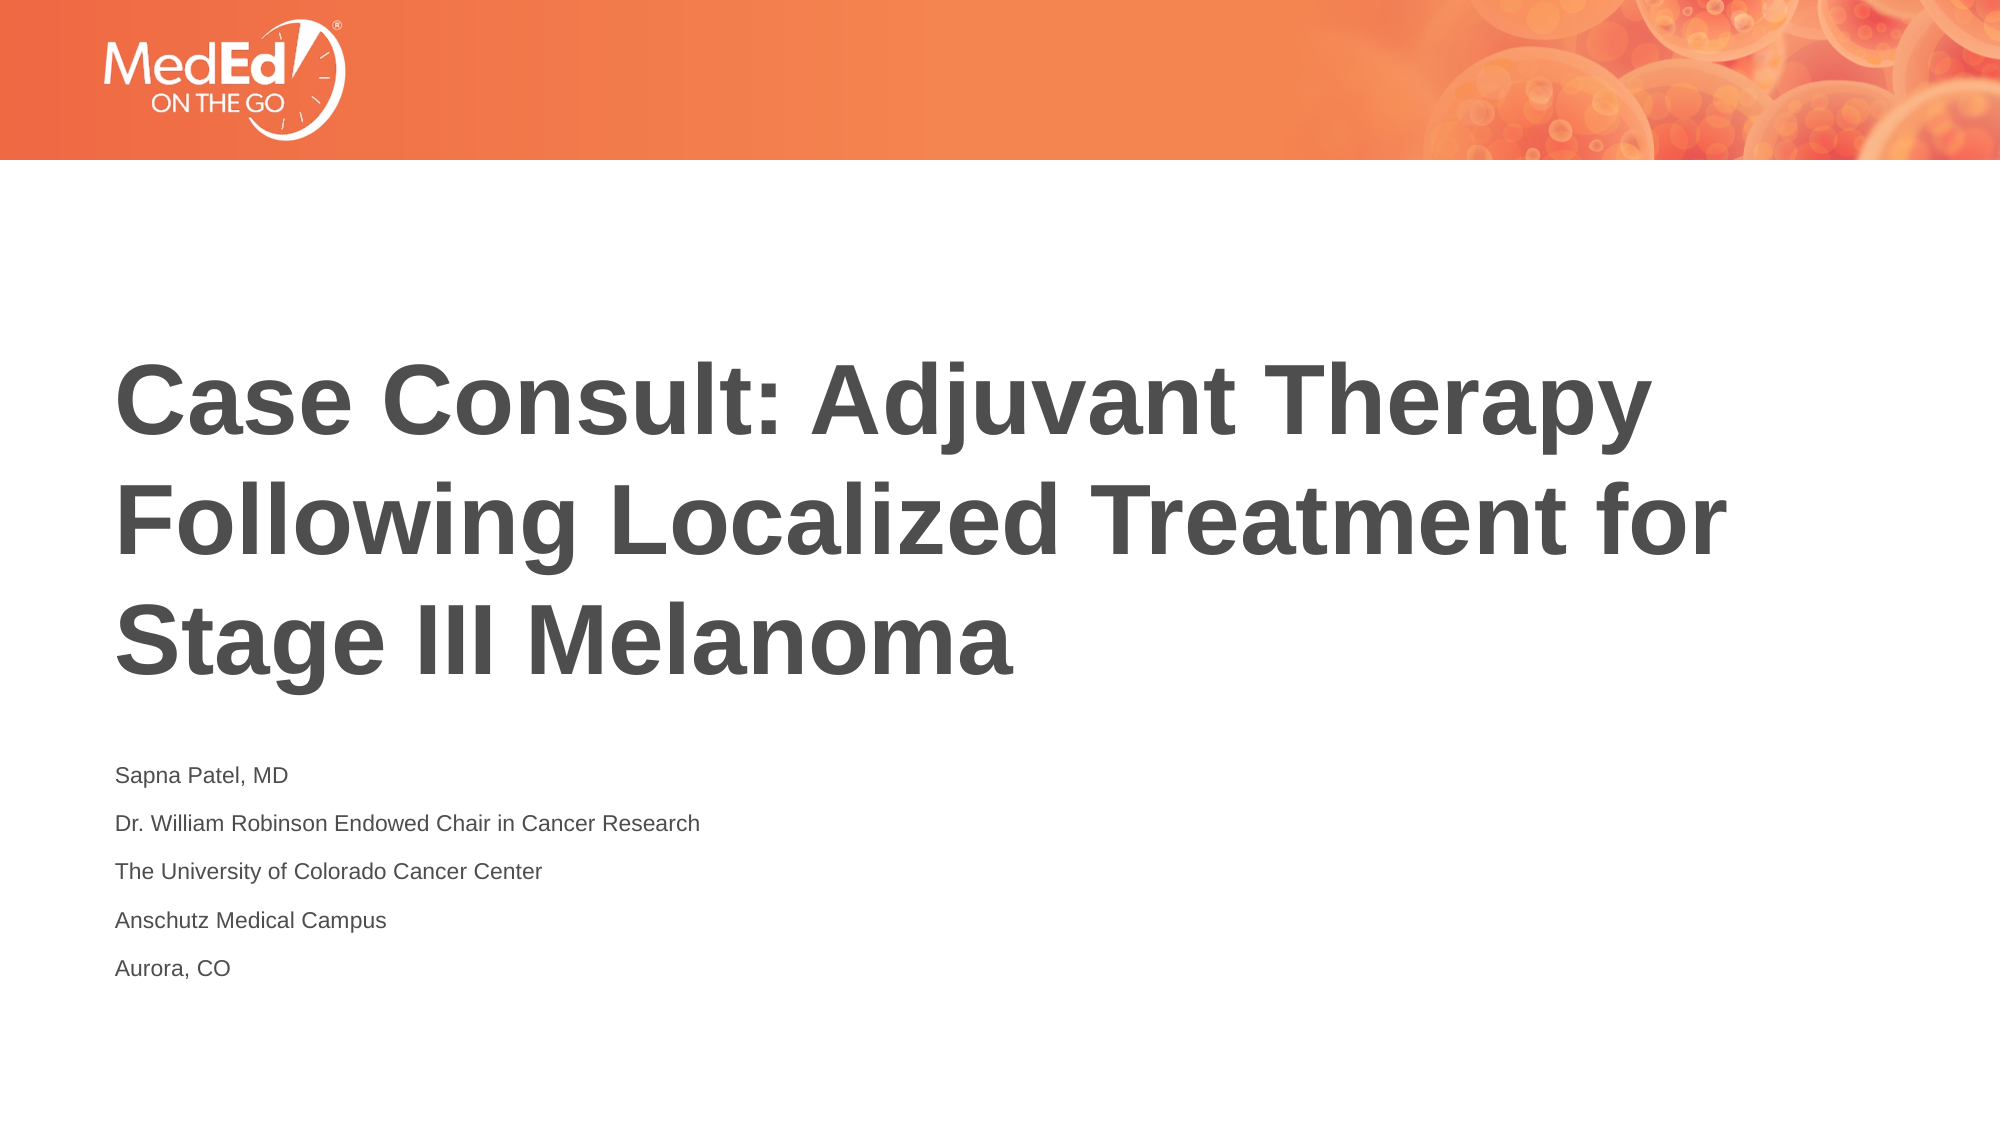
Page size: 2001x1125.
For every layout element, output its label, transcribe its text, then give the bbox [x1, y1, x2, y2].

list Sapna Patel, MD Dr. William Robinson Endowed Chair in Cancer Research The University of Colorado Cancer Center Anschutz Medical Campus Aurora, CO [99, 752, 1825, 1074]
picture [0, 0, 2000, 160]
title Case Consult: Adjuvant Therapy Following Localized Treatment for Stage III Melanoma [99, 280, 1825, 749]
